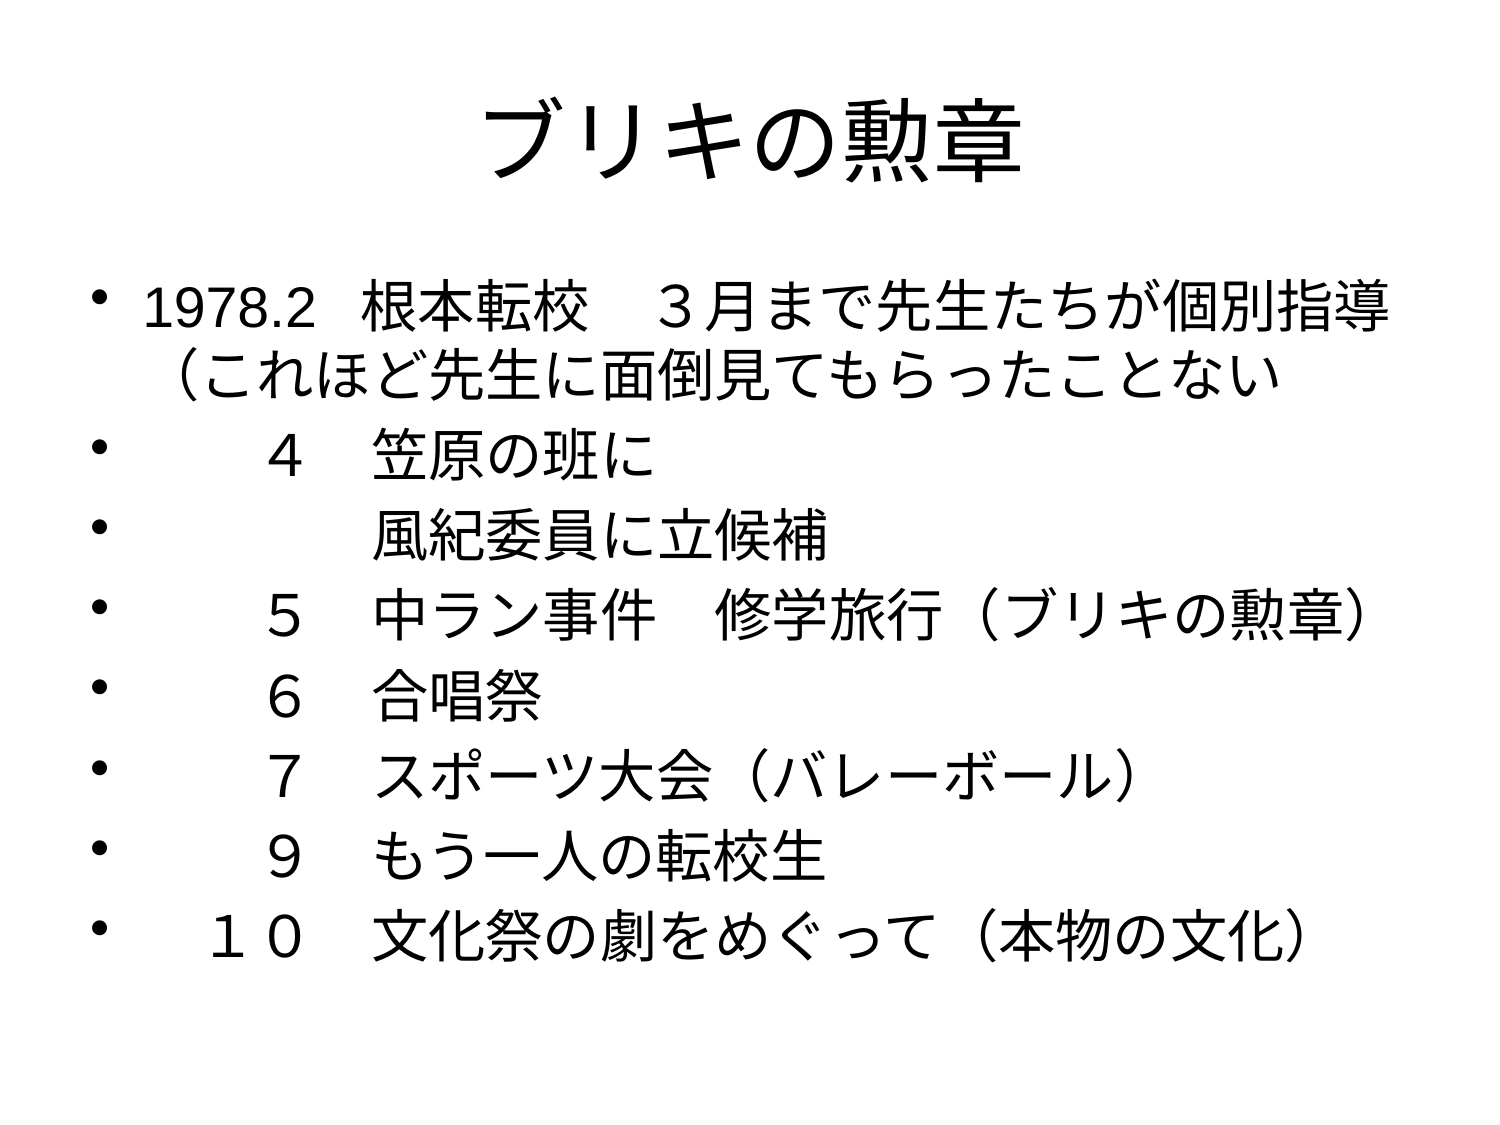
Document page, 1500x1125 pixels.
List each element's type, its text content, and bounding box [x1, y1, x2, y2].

title ブリキの勲章 [74, 44, 1426, 233]
list 1978.2 根本転校 ３月まで先生たちが個別指導（これほど先生に面倒見てもらったことない ４ 笠原の班に 風紀委員に立候補 ５ 中ラン事件 修学旅行（ブリキの勲章） ６ 合唱祭 ７ スポーツ大会（バレーボール） ９ もう一人の転校生 １０ 文化祭の劇をめぐって（本物の文化） [74, 262, 1426, 1006]
